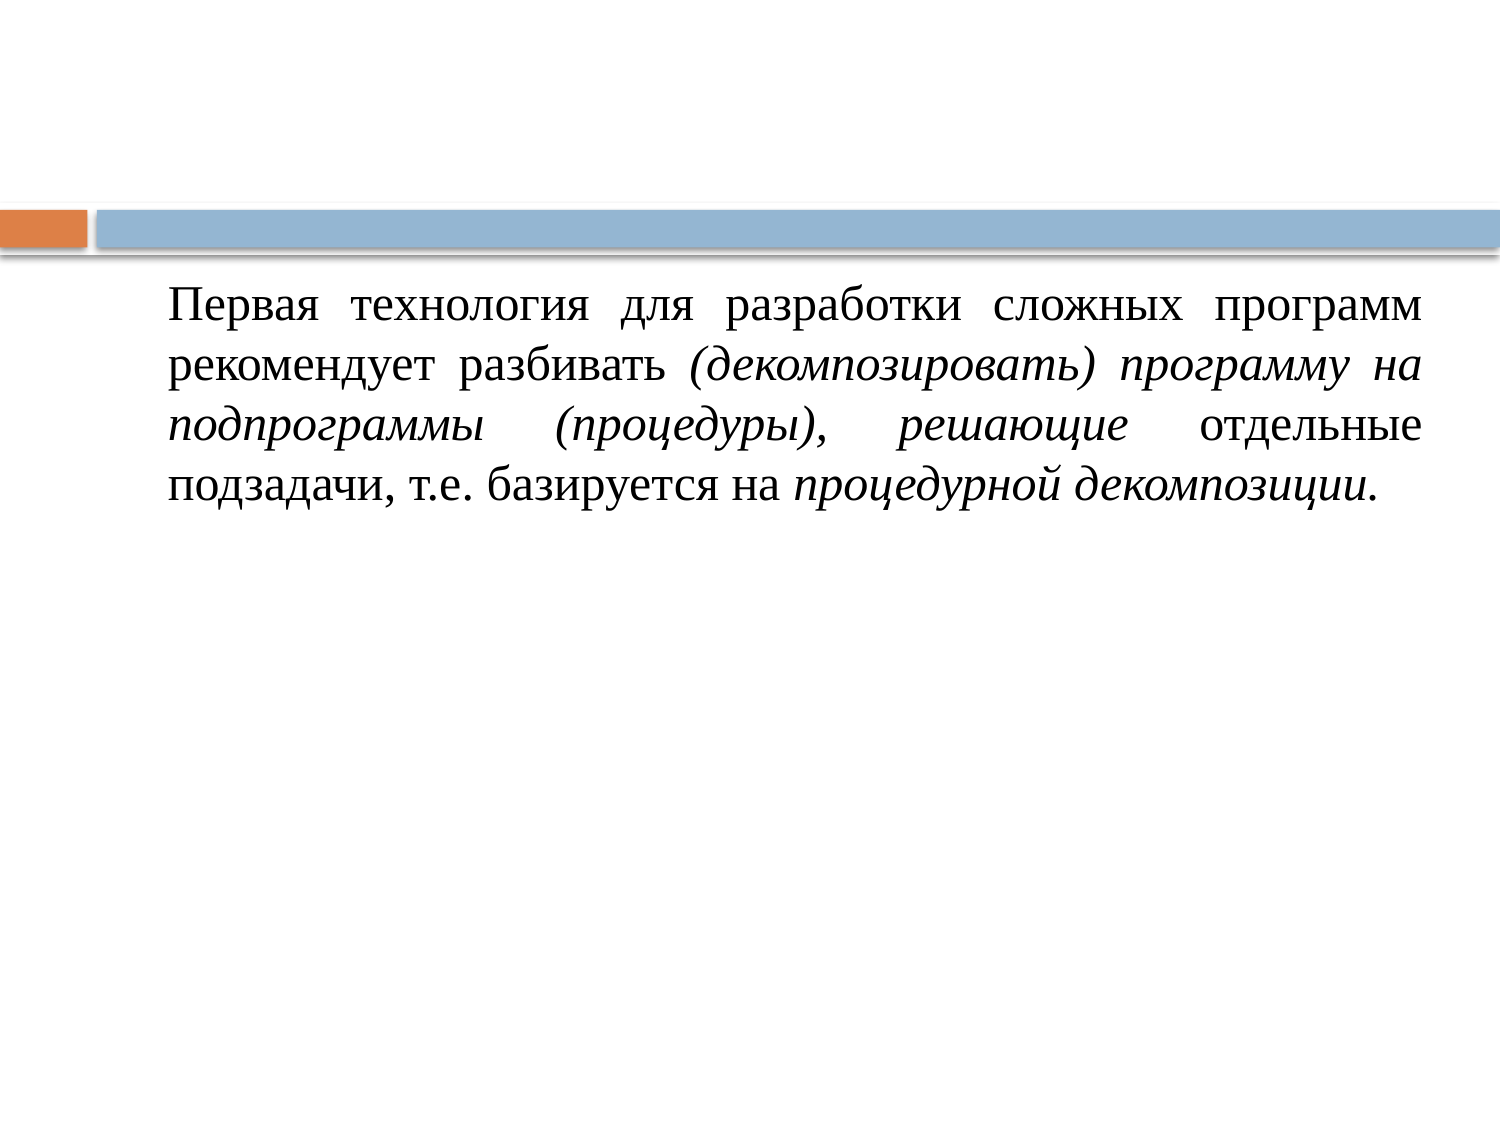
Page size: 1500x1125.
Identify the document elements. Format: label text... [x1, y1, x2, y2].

list Первая технология для разработки сложных программ рекомендует разбивать (декомпозировать) программу на подпрограммы (процедуры), решающие отдельные подзадачи, т.е. базируется на процедурной декомпозиции. [100, 262, 1438, 1000]
